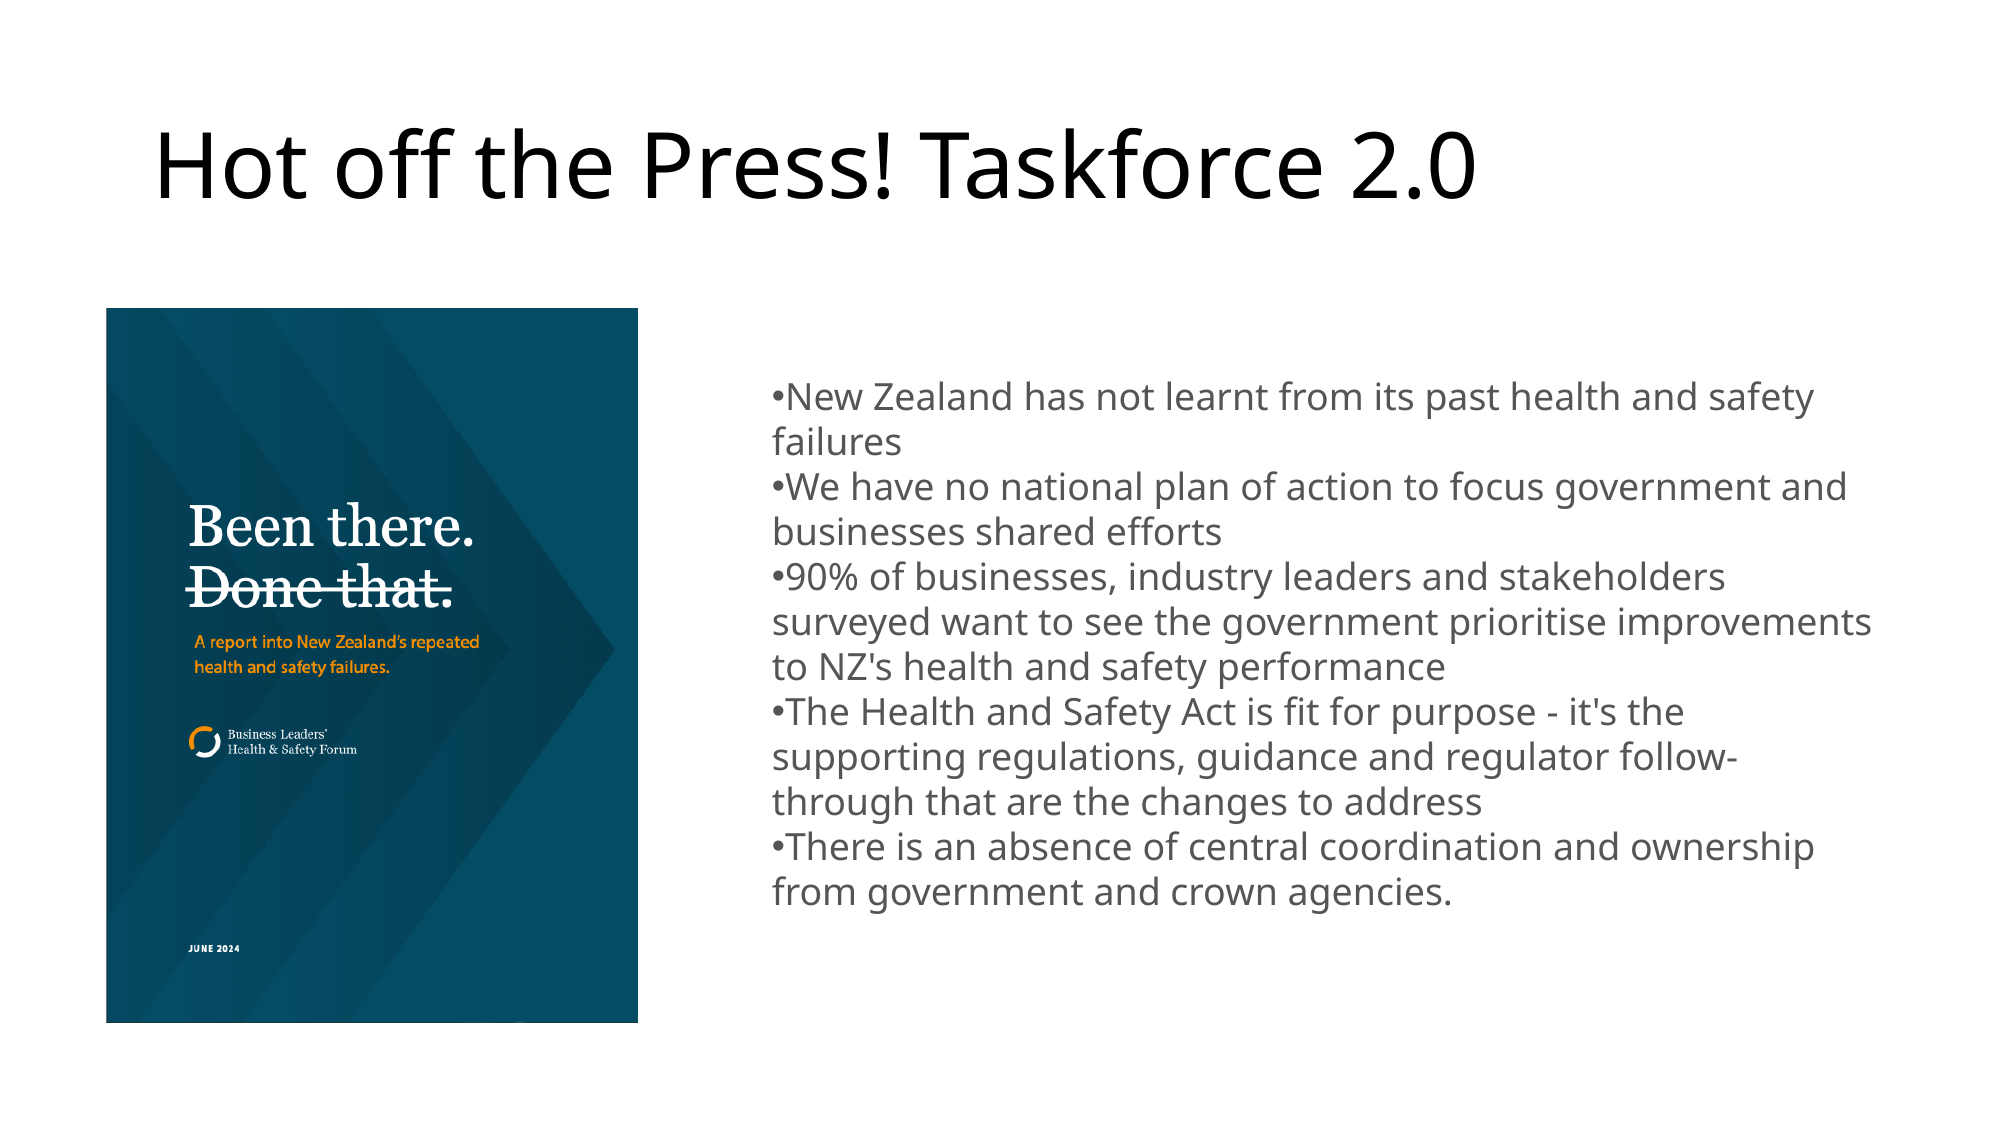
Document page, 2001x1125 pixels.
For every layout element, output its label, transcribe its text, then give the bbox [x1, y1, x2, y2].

title Hot off the Press! Taskforce 2.0 [137, 59, 1863, 278]
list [106, 308, 639, 1024]
text_box New Zealand has not learnt from its past health and safety failures We have no national plan of action to focus government and businesses shared efforts 90% of businesses, industry leaders and stakeholders surveyed want to see the government prioritise improvements to NZ's health and safety performance The Health and Safety Act is fit for purpose - it's the supporting regulations, guidance and regulator follow-through that are the changes to address There is an absence of central coordination and ownership from government and crown agencies. [757, 366, 1894, 921]
